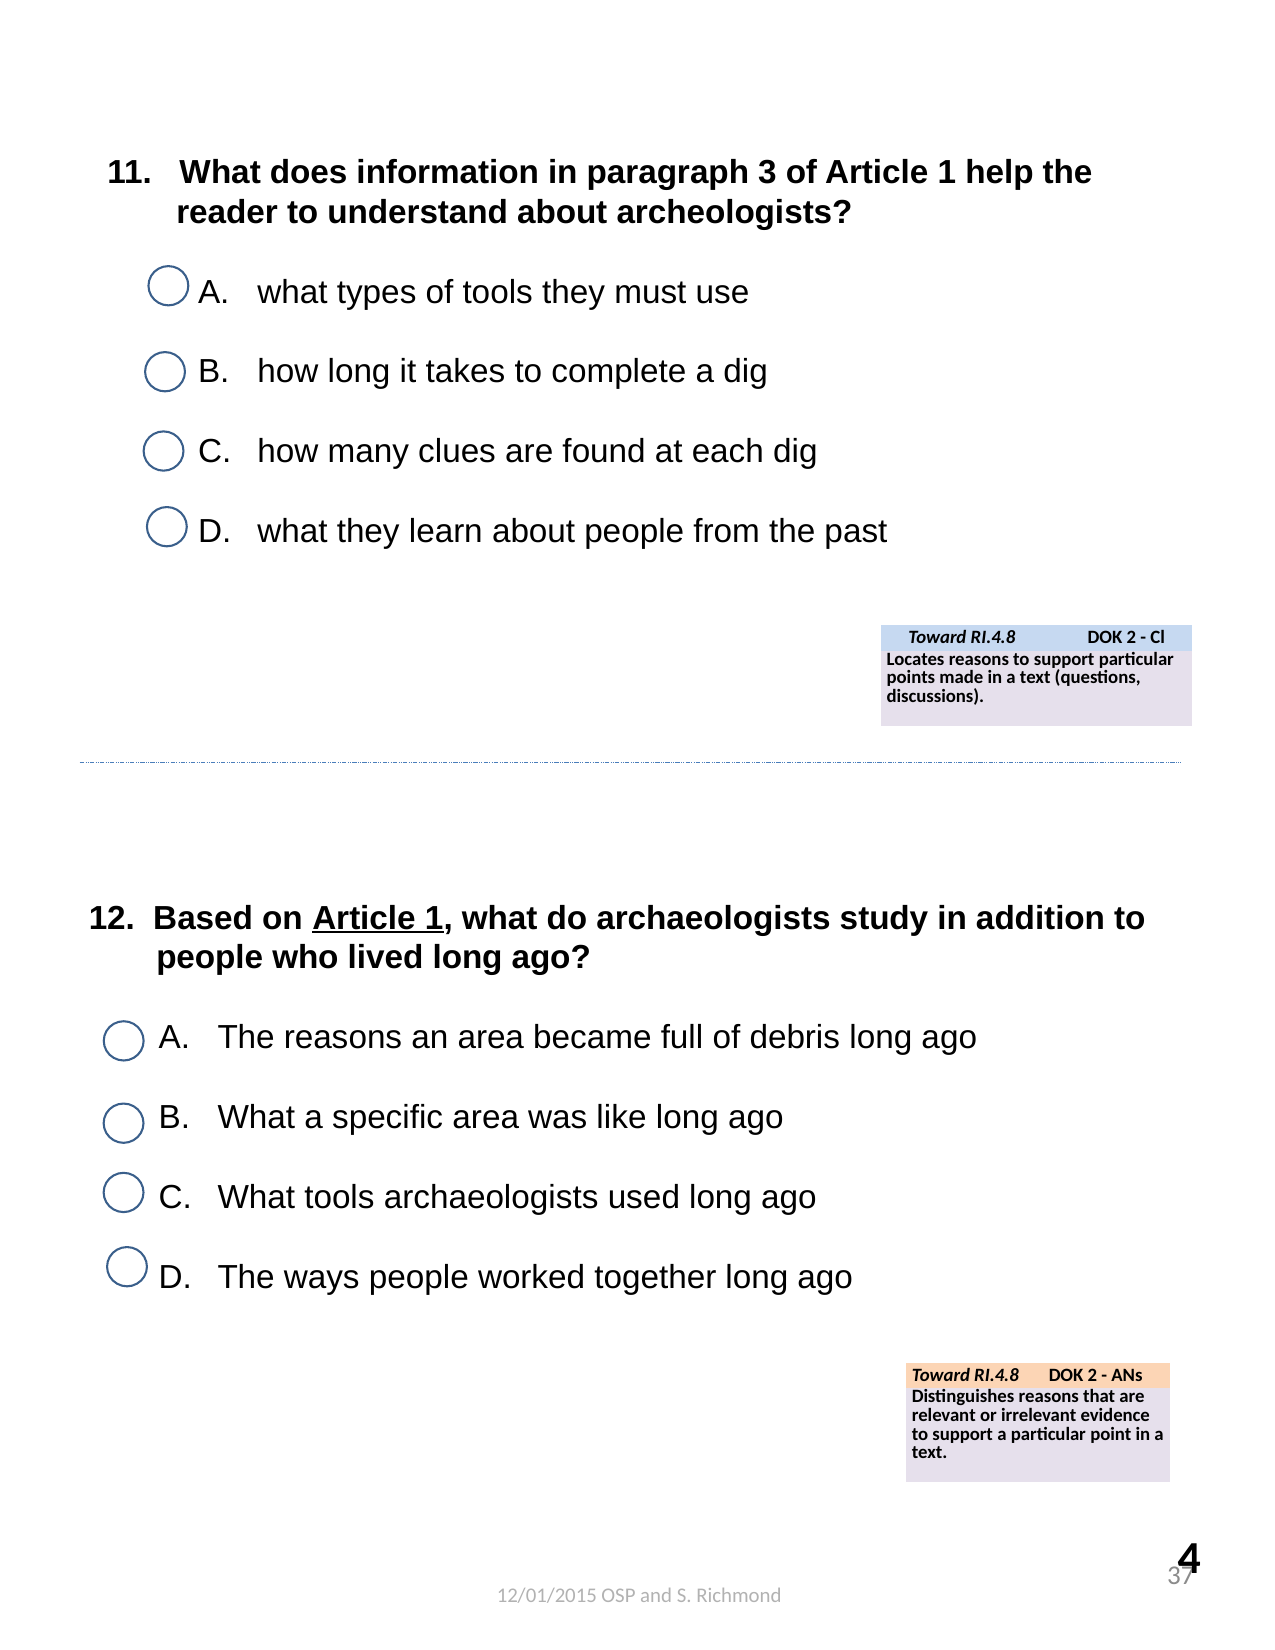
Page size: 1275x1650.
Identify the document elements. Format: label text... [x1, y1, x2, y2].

text_box [146, 264, 191, 308]
text_box 12. Based on Article 1, what do archaeologists study in addition to people who lived long ago? The reasons an area became full of debris long ago What a specific area was like long ago What tools archaeologists used long ago The ways people worked together long ago [63, 887, 1198, 1304]
text_box [143, 350, 188, 394]
text_box [104, 1244, 150, 1289]
text_box [101, 1019, 146, 1063]
text_box 4 [1145, 1510, 1233, 1600]
table_cell Distinguishes reasons that are relevant or irrelevant evidence to support a particular point in a text. [906, 1388, 1170, 1482]
text_box [101, 1101, 146, 1145]
text_box [141, 429, 186, 473]
table_cell Locates reasons to support particular points made in a text (questions, discussions). [881, 651, 1192, 726]
text_box [101, 1170, 146, 1215]
slide_number 37 [913, 1529, 1212, 1618]
table_header Toward RI.4.8 DOK 2 - ANs [906, 1363, 1170, 1388]
text_box [144, 504, 189, 549]
footer 12/01/2015 OSP and S. Richmond [437, 1550, 842, 1638]
table_header Toward RI.4.8 DOK 2 - Cl [881, 625, 1192, 651]
text_box 11. What does information in paragraph 3 of Article 1 help the reader to understand about archeologists? what types of tools they must use how long it takes to complete a dig how many clues are found at each dig what they learn about people from the past [90, 141, 1170, 558]
